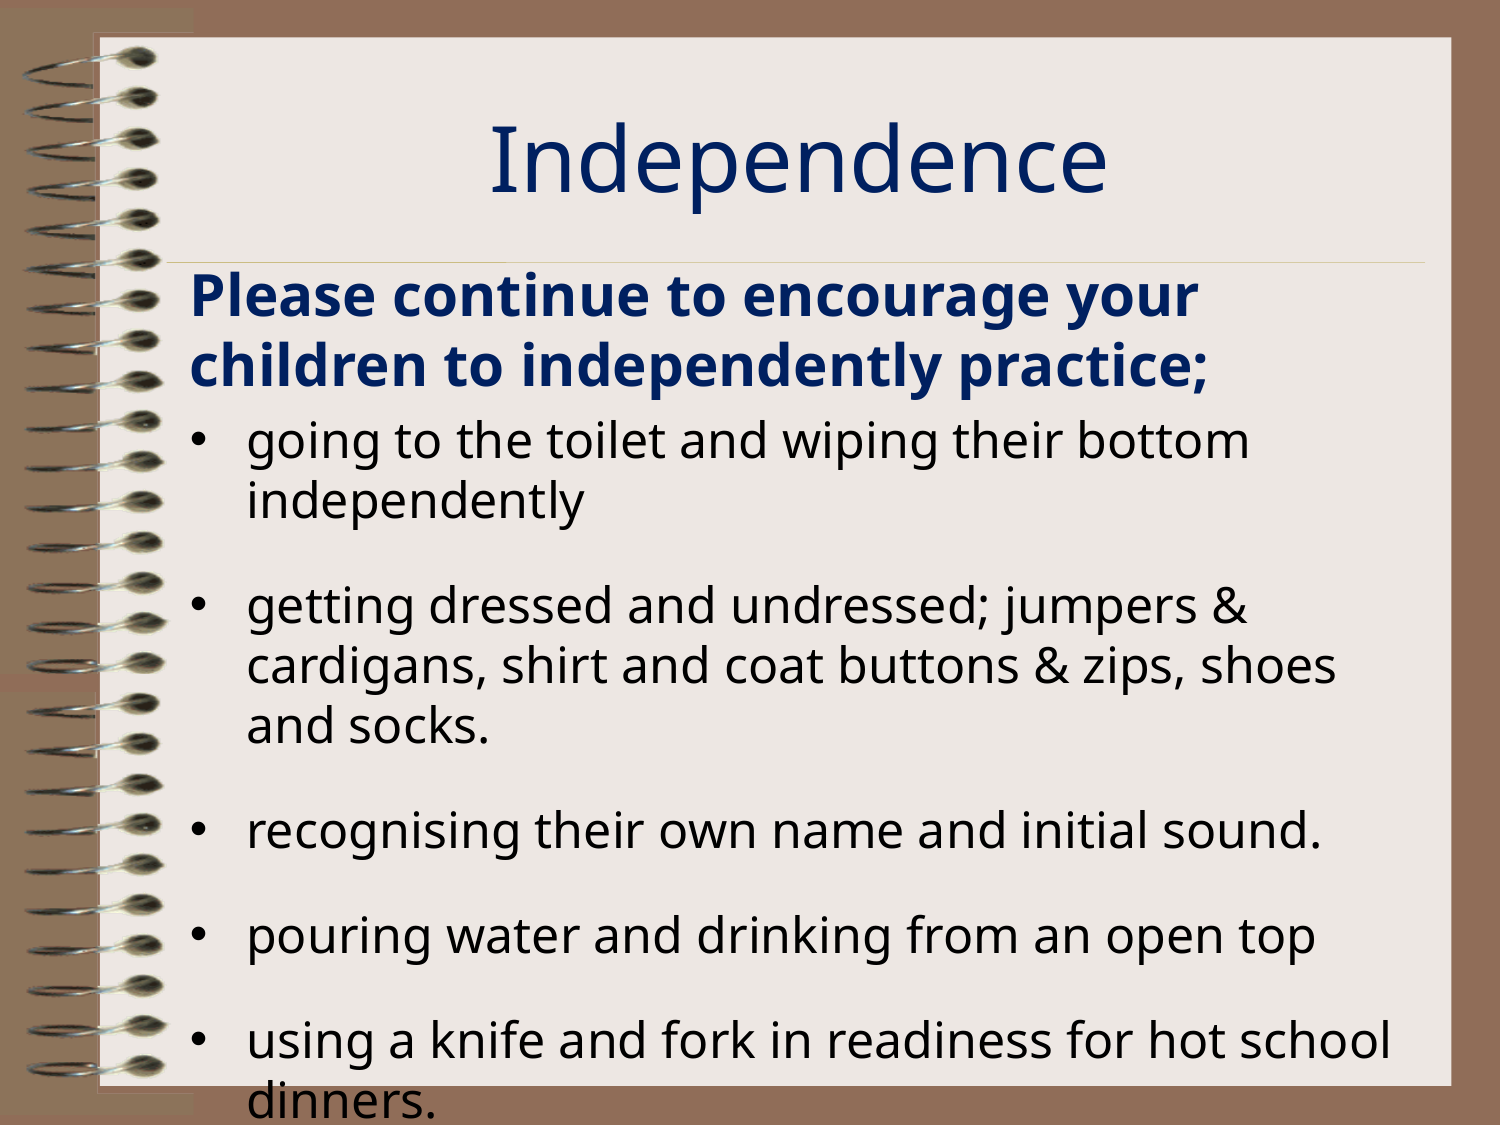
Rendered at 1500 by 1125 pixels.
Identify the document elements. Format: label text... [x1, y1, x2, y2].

picture [0, 8, 194, 674]
picture [0, 692, 194, 1115]
list Please continue to encourage your children to independently practice; going to the toilet and wiping their bottom independently getting dressed and undressed; jumpers & cardigans, shirt and coat buttons & zips, shoes and socks. recognising their own name and initial sound. pouring water and drinking from an open top using a knife and fork in readiness for hot school dinners. [174, 250, 1425, 926]
title Independence [174, 62, 1425, 250]
